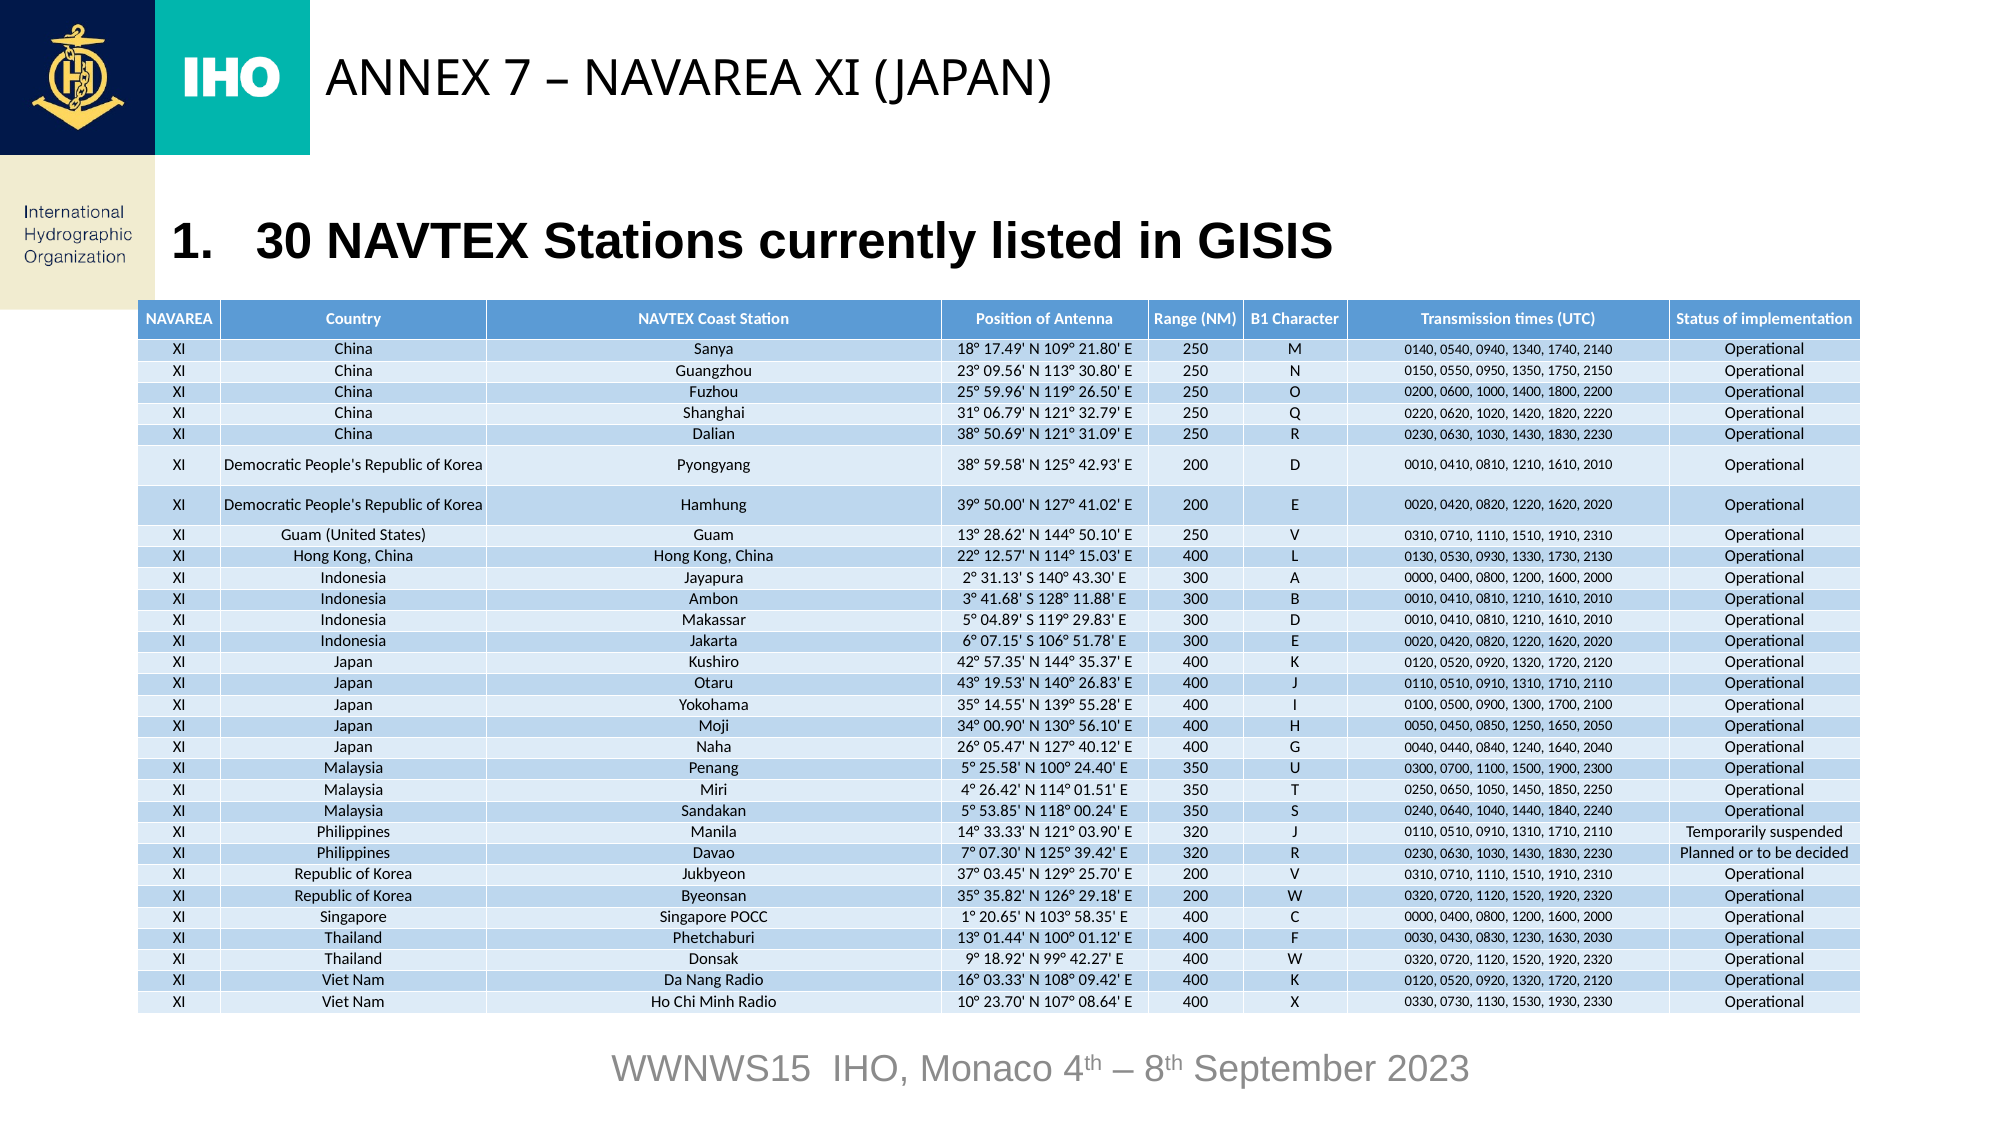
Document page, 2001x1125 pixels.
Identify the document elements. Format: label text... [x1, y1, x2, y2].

table_cell 200 [1149, 886, 1243, 907]
table_cell R [1244, 844, 1347, 864]
table_cell 350 [1149, 802, 1243, 822]
table_cell K [1244, 971, 1347, 991]
table_cell Shanghai [487, 404, 941, 424]
table_cell XI [138, 362, 220, 382]
table_cell 250 [1149, 425, 1243, 445]
table_cell Operational [1670, 802, 1860, 822]
table_cell Jakarta [487, 632, 941, 652]
table_cell 23° 09.56' N 113° 30.80' E [942, 362, 1148, 382]
table_header NAVTEX Coast Station [487, 300, 941, 339]
table_cell Sandakan [487, 802, 941, 822]
table_cell Operational [1670, 425, 1860, 445]
table_cell 0110, 0510, 0910, 1310, 1710, 2110 [1348, 674, 1669, 695]
table_cell 37° 03.45' N 129° 25.70' E [942, 865, 1148, 885]
table_cell Hamhung [487, 486, 941, 525]
table_cell Otaru [487, 674, 941, 695]
table_cell XI [138, 929, 220, 949]
table_cell 0000, 0400, 0800, 1200, 1600, 2000 [1348, 908, 1669, 928]
table_cell Japan [221, 696, 486, 716]
table_cell Democratic People's Republic of Korea [221, 486, 486, 525]
table_cell 0200, 0600, 1000, 1400, 1800, 2200 [1348, 383, 1669, 403]
table_cell Japan [221, 653, 486, 673]
table_cell Operational [1670, 717, 1860, 737]
table_cell XI [138, 865, 220, 885]
table_header NAVAREA [138, 300, 220, 339]
table_cell 0310, 0710, 1110, 1510, 1910, 2310 [1348, 865, 1669, 885]
table_cell Singapore POCC [487, 908, 941, 928]
table_cell Jayapura [487, 568, 941, 589]
table_cell R [1244, 425, 1347, 445]
table_cell China [221, 340, 486, 361]
table_cell Japan [221, 717, 486, 737]
table_cell Operational [1670, 865, 1860, 885]
table_cell Indonesia [221, 590, 486, 610]
table_cell Operational [1670, 568, 1860, 589]
table_cell 300 [1149, 590, 1243, 610]
table_cell 0320, 0720, 1120, 1520, 1920, 2320 [1348, 886, 1669, 907]
table_cell Donsak [487, 950, 941, 970]
table_cell Sanya [487, 340, 941, 361]
table_cell 250 [1149, 404, 1243, 424]
table_cell XI [138, 340, 220, 361]
table_cell V [1244, 865, 1347, 885]
table_cell Kushiro [487, 653, 941, 673]
table_cell Q [1244, 404, 1347, 424]
table_cell XI [138, 908, 220, 928]
table_cell Operational [1670, 950, 1860, 970]
table_cell Planned or to be decided [1670, 844, 1860, 864]
table_cell China [221, 404, 486, 424]
table_cell Malaysia [221, 780, 486, 801]
table_cell 1° 20.65' N 103° 58.35' E [942, 908, 1148, 928]
table_cell 0140, 0540, 0940, 1340, 1740, 2140 [1348, 340, 1669, 361]
text_box Annex 7 – NAVAREA xi (JAPAN) [310, 0, 1999, 159]
table_cell China [221, 362, 486, 382]
table_cell Operational [1670, 362, 1860, 382]
table_cell B [1244, 590, 1347, 610]
table_cell 18° 17.49' N 109° 21.80' E [942, 340, 1148, 361]
table_cell XI [138, 404, 220, 424]
footer WWNWS15 IHO, Monaco 4th – 8th September 2023 [564, 1025, 1518, 1108]
table_cell 350 [1149, 780, 1243, 801]
table_cell Philippines [221, 844, 486, 864]
table_cell 0120, 0520, 0920, 1320, 1720, 2120 [1348, 971, 1669, 991]
table_cell 16° 03.33' N 108° 09.42' E [942, 971, 1148, 991]
table_cell XI [138, 759, 220, 779]
table_cell 0220, 0620, 1020, 1420, 1820, 2220 [1348, 404, 1669, 424]
table_cell XI [138, 446, 220, 485]
table_cell Indonesia [221, 632, 486, 652]
table_cell 13° 01.44' N 100° 01.12' E [942, 929, 1148, 949]
table_cell Guam (United States) [221, 526, 486, 546]
table_cell XI [138, 738, 220, 758]
table_cell 300 [1149, 611, 1243, 631]
table_cell Operational [1670, 526, 1860, 546]
table_cell Operational [1670, 446, 1860, 485]
table_cell China [221, 425, 486, 445]
table_cell 3° 41.68' S 128° 11.88' E [942, 590, 1148, 610]
table_cell Operational [1670, 929, 1860, 949]
table_cell Republic of Korea [221, 865, 486, 885]
table_cell 9° 18.92' N 99° 42.27' E [942, 950, 1148, 970]
table_cell 200 [1149, 486, 1243, 525]
table_cell XI [138, 568, 220, 589]
table_cell 0230, 0630, 1030, 1430, 1830, 2230 [1348, 844, 1669, 864]
table_cell Malaysia [221, 802, 486, 822]
table_cell 200 [1149, 446, 1243, 485]
table_cell 38° 59.58' N 125° 42.93' E [942, 446, 1148, 485]
table_cell XI [138, 674, 220, 695]
table_cell 300 [1149, 632, 1243, 652]
table_cell Byeonsan [487, 886, 941, 907]
table_cell Operational [1670, 886, 1860, 907]
table_cell N [1244, 362, 1347, 382]
table_cell Operational [1670, 486, 1860, 525]
table_cell Operational [1670, 611, 1860, 631]
table_cell Japan [221, 738, 486, 758]
table_cell Manila [487, 823, 941, 843]
table_cell XI [138, 971, 220, 991]
table_cell Thailand [221, 950, 486, 970]
table_cell Penang [487, 759, 941, 779]
table_cell XI [138, 823, 220, 843]
table_cell 26° 05.47' N 127° 40.12' E [942, 738, 1148, 758]
table_cell Da Nang Radio [487, 971, 941, 991]
table_header Transmission times (UTC) [1348, 300, 1669, 339]
table_cell Democratic People's Republic of Korea [221, 446, 486, 485]
table_cell XI [138, 802, 220, 822]
table_cell Makassar [487, 611, 941, 631]
table_cell Operational [1670, 908, 1860, 928]
table_cell 0030, 0430, 0830, 1230, 1630, 2030 [1348, 929, 1669, 949]
table_cell Operational [1670, 674, 1860, 695]
table_cell Jukbyeon [487, 865, 941, 885]
table_cell Viet Nam [221, 971, 486, 991]
table_cell 5° 25.58' N 100° 24.40' E [942, 759, 1148, 779]
table_cell C [1244, 908, 1347, 928]
table_cell Operational [1670, 780, 1860, 801]
table_cell Moji [487, 717, 941, 737]
table_cell 400 [1149, 950, 1243, 970]
table_cell Pyongyang [487, 446, 941, 485]
table_cell 14° 33.33' N 121° 03.90' E [942, 823, 1148, 843]
table_cell 0010, 0410, 0810, 1210, 1610, 2010 [1348, 446, 1669, 485]
table_cell 320 [1149, 844, 1243, 864]
table_cell XI [138, 425, 220, 445]
table_cell Operational [1670, 738, 1860, 758]
table_cell Republic of Korea [221, 886, 486, 907]
table_cell D [1244, 611, 1347, 631]
table_header Country [221, 300, 486, 339]
table_cell XI [138, 844, 220, 864]
table_cell Operational [1670, 590, 1860, 610]
table_cell 0310, 0710, 1110, 1510, 1910, 2310 [1348, 526, 1669, 546]
table_cell 0010, 0410, 0810, 1210, 1610, 2010 [1348, 611, 1669, 631]
table_cell U [1244, 759, 1347, 779]
table_cell Yokohama [487, 696, 941, 716]
table_cell Fuzhou [487, 383, 941, 403]
table_cell XI [138, 611, 220, 631]
table_cell Dalian [487, 425, 941, 445]
table_cell Guam [487, 526, 941, 546]
table_cell 400 [1149, 653, 1243, 673]
table_cell 400 [1149, 674, 1243, 695]
table_cell S [1244, 802, 1347, 822]
table_cell Operational [1670, 653, 1860, 673]
table_cell 400 [1149, 908, 1243, 928]
table_cell 0010, 0410, 0810, 1210, 1610, 2010 [1348, 590, 1669, 610]
table_cell 400 [1149, 992, 1243, 1013]
table_cell 0230, 0630, 1030, 1430, 1830, 2230 [1348, 425, 1669, 445]
table_cell 43° 19.53' N 140° 26.83' E [942, 674, 1148, 695]
table_cell 35° 14.55' N 139° 55.28' E [942, 696, 1148, 716]
table_cell Singapore [221, 908, 486, 928]
table_cell Operational [1670, 971, 1860, 991]
table_cell M [1244, 340, 1347, 361]
table_cell 400 [1149, 547, 1243, 567]
table_cell V [1244, 526, 1347, 546]
table_cell 7° 07.30' N 125° 39.42' E [942, 844, 1148, 864]
table_cell Hong Kong, China [487, 547, 941, 567]
table_cell 0100, 0500, 0900, 1300, 1700, 2100 [1348, 696, 1669, 716]
table_cell Indonesia [221, 611, 486, 631]
table_cell Viet Nam [221, 992, 486, 1013]
table_cell 0320, 0720, 1120, 1520, 1920, 2320 [1348, 950, 1669, 970]
table_cell 0020, 0420, 0820, 1220, 1620, 2020 [1348, 632, 1669, 652]
table_cell 4° 26.42' N 114° 01.51' E [942, 780, 1148, 801]
table_cell 0150, 0550, 0950, 1350, 1750, 2150 [1348, 362, 1669, 382]
table_cell Operational [1670, 340, 1860, 361]
table_cell 34° 00.90' N 130° 56.10' E [942, 717, 1148, 737]
table_cell 25° 59.96' N 119° 26.50' E [942, 383, 1148, 403]
table_cell Operational [1670, 547, 1860, 567]
table_cell XI [138, 383, 220, 403]
table_cell 250 [1149, 526, 1243, 546]
table_cell 5° 04.89' S 119° 29.83' E [942, 611, 1148, 631]
table_cell G [1244, 738, 1347, 758]
table_cell 400 [1149, 696, 1243, 716]
table_cell H [1244, 717, 1347, 737]
table_header Position of Antenna [942, 300, 1148, 339]
table_cell Ho Chi Minh Radio [487, 992, 941, 1013]
table_cell XI [138, 950, 220, 970]
table_cell Japan [221, 674, 486, 695]
table_cell E [1244, 486, 1347, 525]
table_cell Operational [1670, 992, 1860, 1013]
table_cell XI [138, 547, 220, 567]
table_cell Malaysia [221, 759, 486, 779]
table_cell T [1244, 780, 1347, 801]
table_cell O [1244, 383, 1347, 403]
table_cell XI [138, 590, 220, 610]
table_cell F [1244, 929, 1347, 949]
table_cell 0250, 0650, 1050, 1450, 1850, 2250 [1348, 780, 1669, 801]
table_cell 0240, 0640, 1040, 1440, 1840, 2240 [1348, 802, 1669, 822]
table_cell 35° 35.82' N 126° 29.18' E [942, 886, 1148, 907]
table_cell Operational [1670, 759, 1860, 779]
table_cell 300 [1149, 568, 1243, 589]
table_cell J [1244, 823, 1347, 843]
table_cell Phetchaburi [487, 929, 941, 949]
table_cell Miri [487, 780, 941, 801]
table_cell W [1244, 950, 1347, 970]
table_cell XI [138, 653, 220, 673]
table_cell 0330, 0730, 1130, 1530, 1930, 2330 [1348, 992, 1669, 1013]
table_cell 5° 53.85' N 118° 00.24' E [942, 802, 1148, 822]
table_cell 42° 57.35' N 144° 35.37' E [942, 653, 1148, 673]
table_cell XI [138, 526, 220, 546]
table_cell 39° 50.00' N 127° 41.02' E [942, 486, 1148, 525]
table_cell 0020, 0420, 0820, 1220, 1620, 2020 [1348, 486, 1669, 525]
table_cell D [1244, 446, 1347, 485]
table_cell Ambon [487, 590, 941, 610]
picture [0, 0, 310, 310]
table_header Status of implementation [1670, 300, 1860, 339]
table_cell 400 [1149, 929, 1243, 949]
table_cell 400 [1149, 717, 1243, 737]
table_cell Operational [1670, 383, 1860, 403]
table_cell Thailand [221, 929, 486, 949]
table_cell A [1244, 568, 1347, 589]
table_cell 250 [1149, 340, 1243, 361]
table_cell Naha [487, 738, 941, 758]
table_cell K [1244, 653, 1347, 673]
table_cell E [1244, 632, 1347, 652]
table_cell XI [138, 486, 220, 525]
table_cell 0050, 0450, 0850, 1250, 1650, 2050 [1348, 717, 1669, 737]
table_cell 350 [1149, 759, 1243, 779]
table_cell Temporarily suspended [1670, 823, 1860, 843]
table_cell 38° 50.69' N 121° 31.09' E [942, 425, 1148, 445]
table_cell 2° 31.13' S 140° 43.30' E [942, 568, 1148, 589]
table_cell 0120, 0520, 0920, 1320, 1720, 2120 [1348, 653, 1669, 673]
table_cell 400 [1149, 738, 1243, 758]
table_header Range (NM) [1149, 300, 1243, 339]
table_cell 0040, 0440, 0840, 1240, 1640, 2040 [1348, 738, 1669, 758]
table_cell 0110, 0510, 0910, 1310, 1710, 2110 [1348, 823, 1669, 843]
table_cell 10° 23.70' N 107° 08.64' E [942, 992, 1148, 1013]
table_cell Operational [1670, 696, 1860, 716]
table_cell XI [138, 717, 220, 737]
table_cell 22° 12.57' N 114° 15.03' E [942, 547, 1148, 567]
table_cell XI [138, 992, 220, 1013]
table_cell I [1244, 696, 1347, 716]
table_cell W [1244, 886, 1347, 907]
table_cell Davao [487, 844, 941, 864]
table_cell Indonesia [221, 568, 486, 589]
table_cell China [221, 383, 486, 403]
table_cell 250 [1149, 383, 1243, 403]
table_cell 250 [1149, 362, 1243, 382]
table_cell XI [138, 886, 220, 907]
table_cell XI [138, 696, 220, 716]
table_cell XI [138, 780, 220, 801]
table_cell Guangzhou [487, 362, 941, 382]
table_cell XI [138, 632, 220, 652]
table_cell X [1244, 992, 1347, 1013]
table_cell Operational [1670, 632, 1860, 652]
table_cell 6° 07.15' S 106° 51.78' E [942, 632, 1148, 652]
table_cell J [1244, 674, 1347, 695]
table_cell 0300, 0700, 1100, 1500, 1900, 2300 [1348, 759, 1669, 779]
table_header B1 Character [1244, 300, 1347, 339]
table_cell L [1244, 547, 1347, 567]
table_cell 31° 06.79' N 121° 32.79' E [942, 404, 1148, 424]
table_cell 400 [1149, 971, 1243, 991]
table_cell 320 [1149, 823, 1243, 843]
table_cell 0000, 0400, 0800, 1200, 1600, 2000 [1348, 568, 1669, 589]
table_cell 13° 28.62' N 144° 50.10' E [942, 526, 1148, 546]
table_cell Philippines [221, 823, 486, 843]
table_cell Hong Kong, China [221, 547, 486, 567]
table_cell Operational [1670, 404, 1860, 424]
table_cell 0130, 0530, 0930, 1330, 1730, 2130 [1348, 547, 1669, 567]
table_cell 200 [1149, 865, 1243, 885]
text_box 30 NAVTEX Stations currently listed in GISIS [156, 200, 1936, 359]
